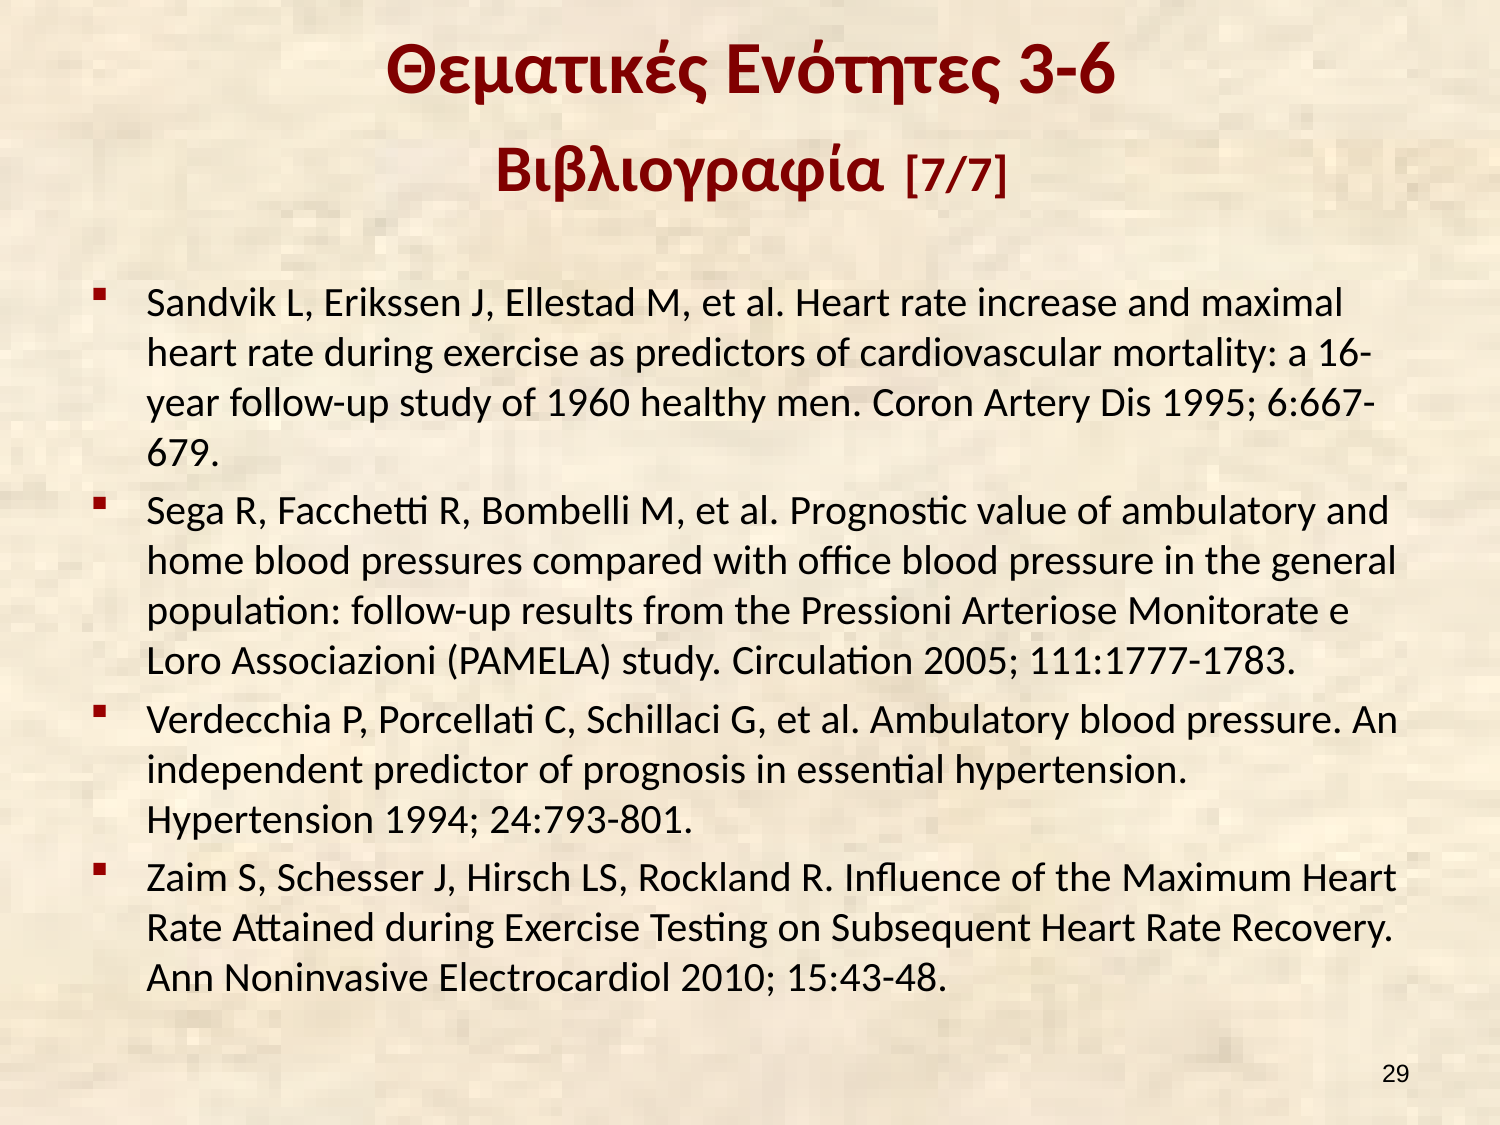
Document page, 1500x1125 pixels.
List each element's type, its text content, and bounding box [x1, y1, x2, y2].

table_cell 125/75 [0, 0, 1500, 1125]
list Sandvik L, Erikssen J, Ellestad M, et al. Heart rate increase and maximal heart rate during exercise as predictors of cardiovascular mortality: a 16-year follow-up study of 1960 healthy men. Coron Artery Dis 1995; 6:667-679. Sega R, Facchetti R, Bombelli M, et al. Prognostic value of ambulatory and home blood pressures compared with office blood pressure in the general population: follow-up results from the Pressioni Arteriose Monitorate e Loro Associazioni (PAMELA) study. Circulation 2005; 111:1777-1783. Verdecchia P, Porcellati C, Schillaci G, et al. Ambulatory blood pressure. An independent predictor of prognosis in essential hypertension. Hypertension 1994; 24:793-801. Zaim S, Schesser J, Hirsch LS, Rockland R. Influence of the Maximum Heart Rate Attained during Exercise Testing on Subsequent Heart Rate Recovery. Ann Noninvasive Electrocardiol 2010; 15:43-48. [75, 267, 1425, 1047]
slide_number 28 [1074, 1042, 1425, 1103]
title Θεματικές Ενότητες 3-6 Βιβλιογραφία [7/7] [76, 19, 1427, 208]
